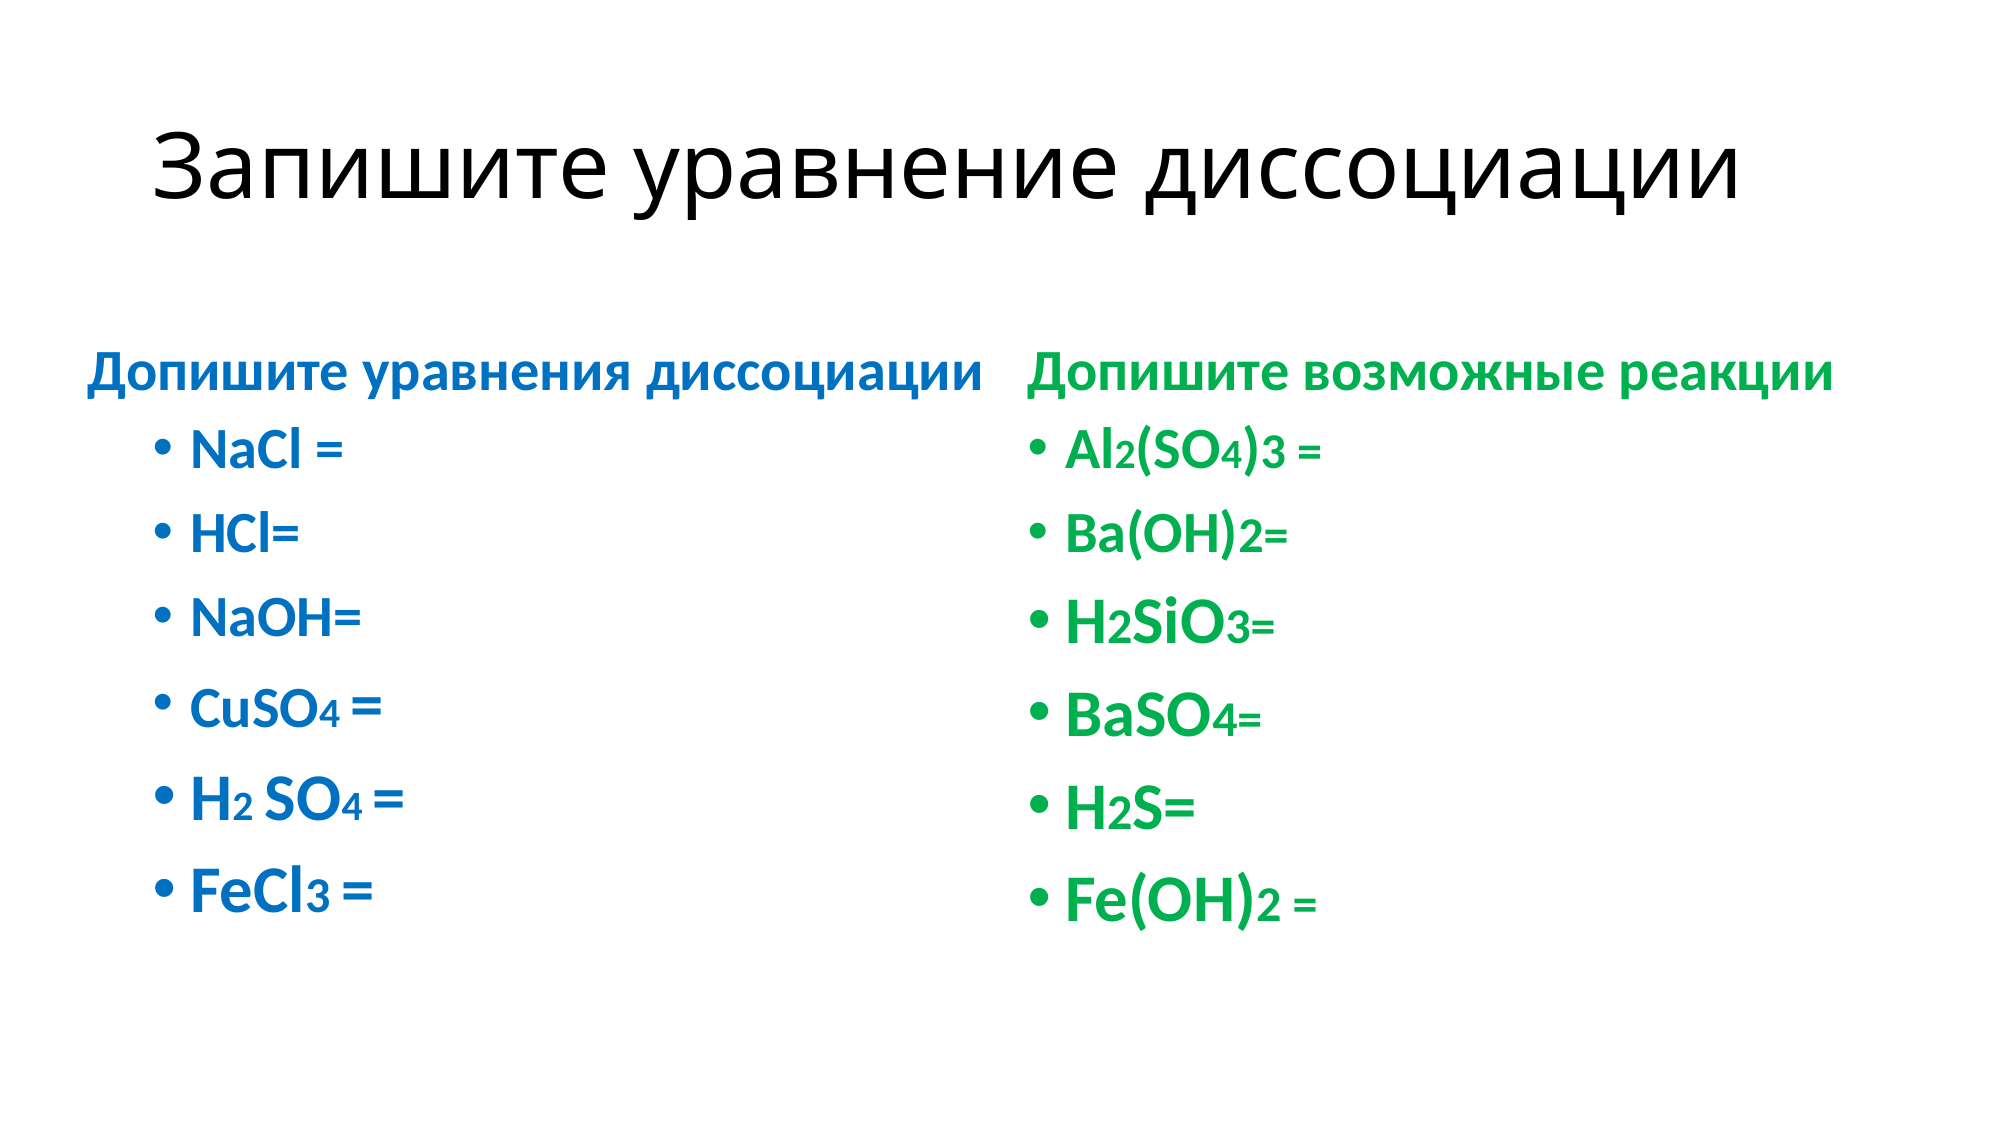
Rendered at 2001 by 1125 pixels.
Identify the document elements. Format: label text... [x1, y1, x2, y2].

list Al2(SO4)3 = Ba(OH)2= H2SiO3= BaSO4= H2S= Fe(OH)2 = [1012, 410, 1863, 1016]
list NaCl = HCl= NaOH= CuSO4 = H2 SO4 = FeCl3 = [137, 410, 984, 1016]
list Допишите возможные реакции [1012, 275, 1863, 410]
title Запишите уравнение диссоциации [137, 59, 1863, 275]
list Допишите уравнения диссоциации [72, 275, 1012, 411]
